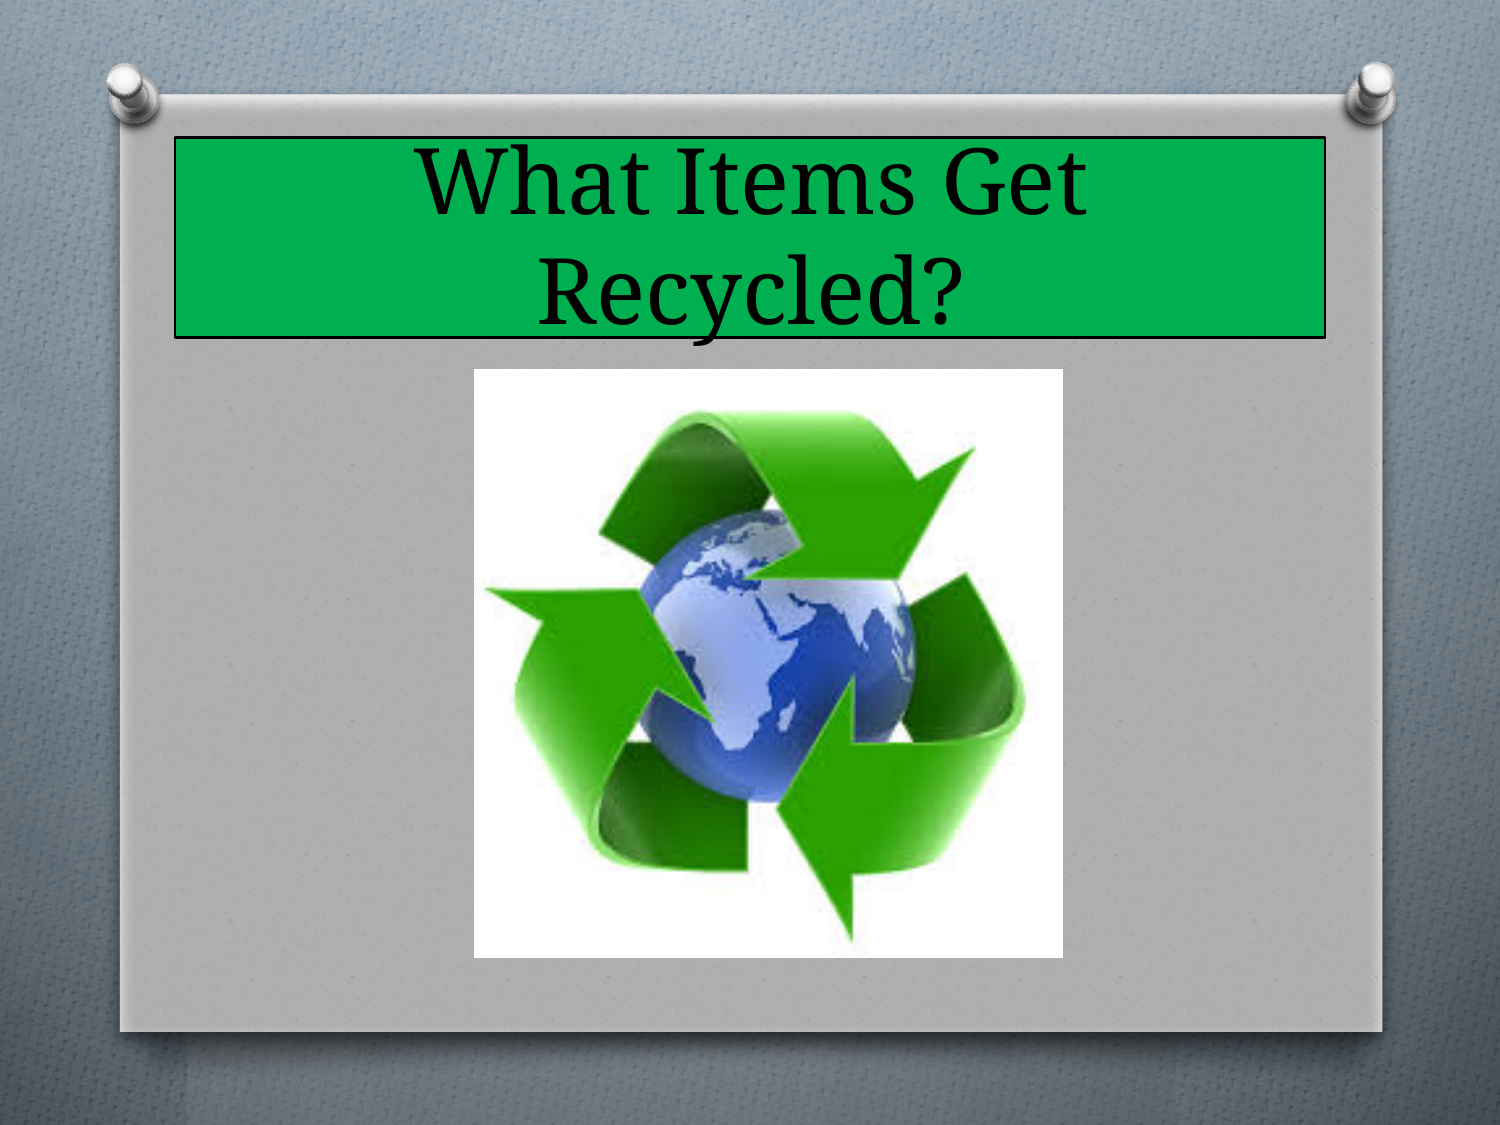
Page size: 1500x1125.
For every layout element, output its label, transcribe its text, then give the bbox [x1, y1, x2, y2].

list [474, 369, 1063, 958]
text_box [174, 136, 1326, 339]
picture [75, 29, 198, 153]
title What Items Get Recycled? [179, 134, 1323, 332]
picture [1317, 35, 1439, 156]
